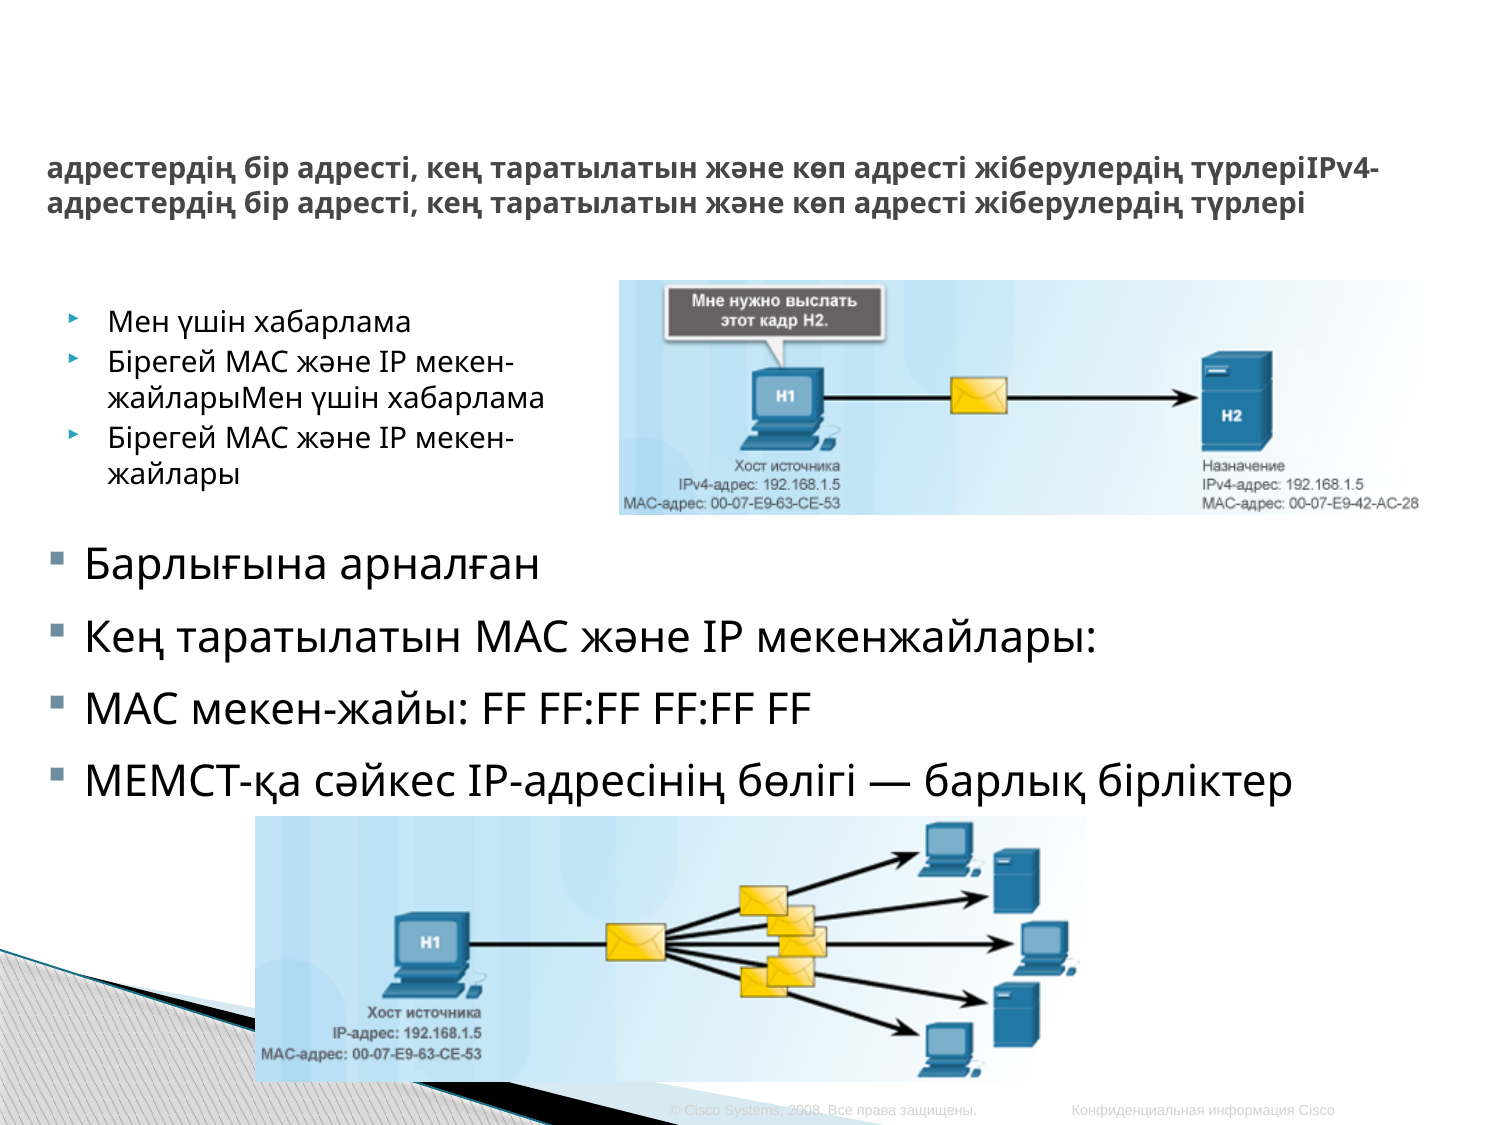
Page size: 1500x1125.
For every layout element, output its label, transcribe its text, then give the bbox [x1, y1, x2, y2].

picture [254, 815, 1087, 1082]
list Мен үшін хабарлама Бірегей MAC және IP мекен-жайларыМен үшін хабарлама Бірегей MAC және IP мекен-жайлары [34, 295, 613, 500]
text_box Барлығына арналған Кең таратылатын MAC және IP мекенжайлары: MAC мекен-жайы: FF FF:FF FF:FF FF МЕМСТ-қа сәйкес IP-адресінің бөлігі — барлық бірліктер [33, 533, 1467, 817]
title адрестердің бір адресті, кең таратылатын және көп адресті жіберулердің түрлеріIPv4-адрестердің бір адресті, кең таратылатын және көп адресті жіберулердің түрлері [31, 115, 1471, 254]
picture [619, 280, 1424, 515]
